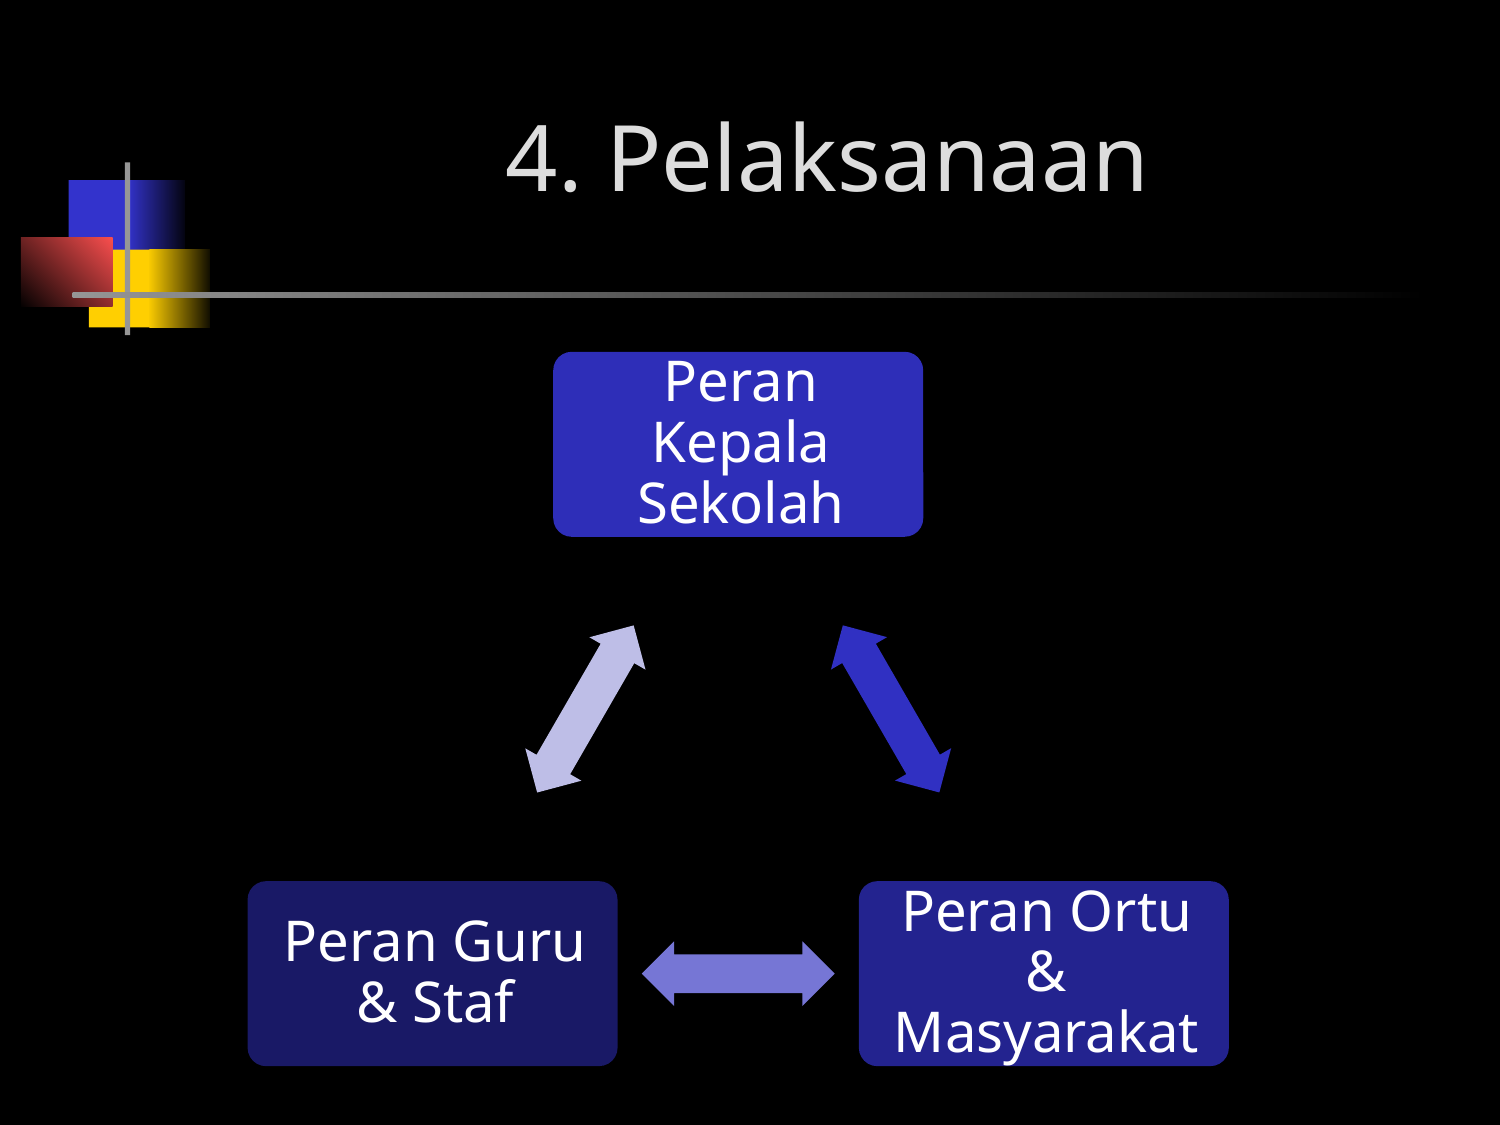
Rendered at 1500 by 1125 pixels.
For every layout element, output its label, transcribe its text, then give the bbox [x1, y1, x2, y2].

title 4. Pelaksanaan [188, 34, 1468, 276]
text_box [140, 351, 1337, 1067]
